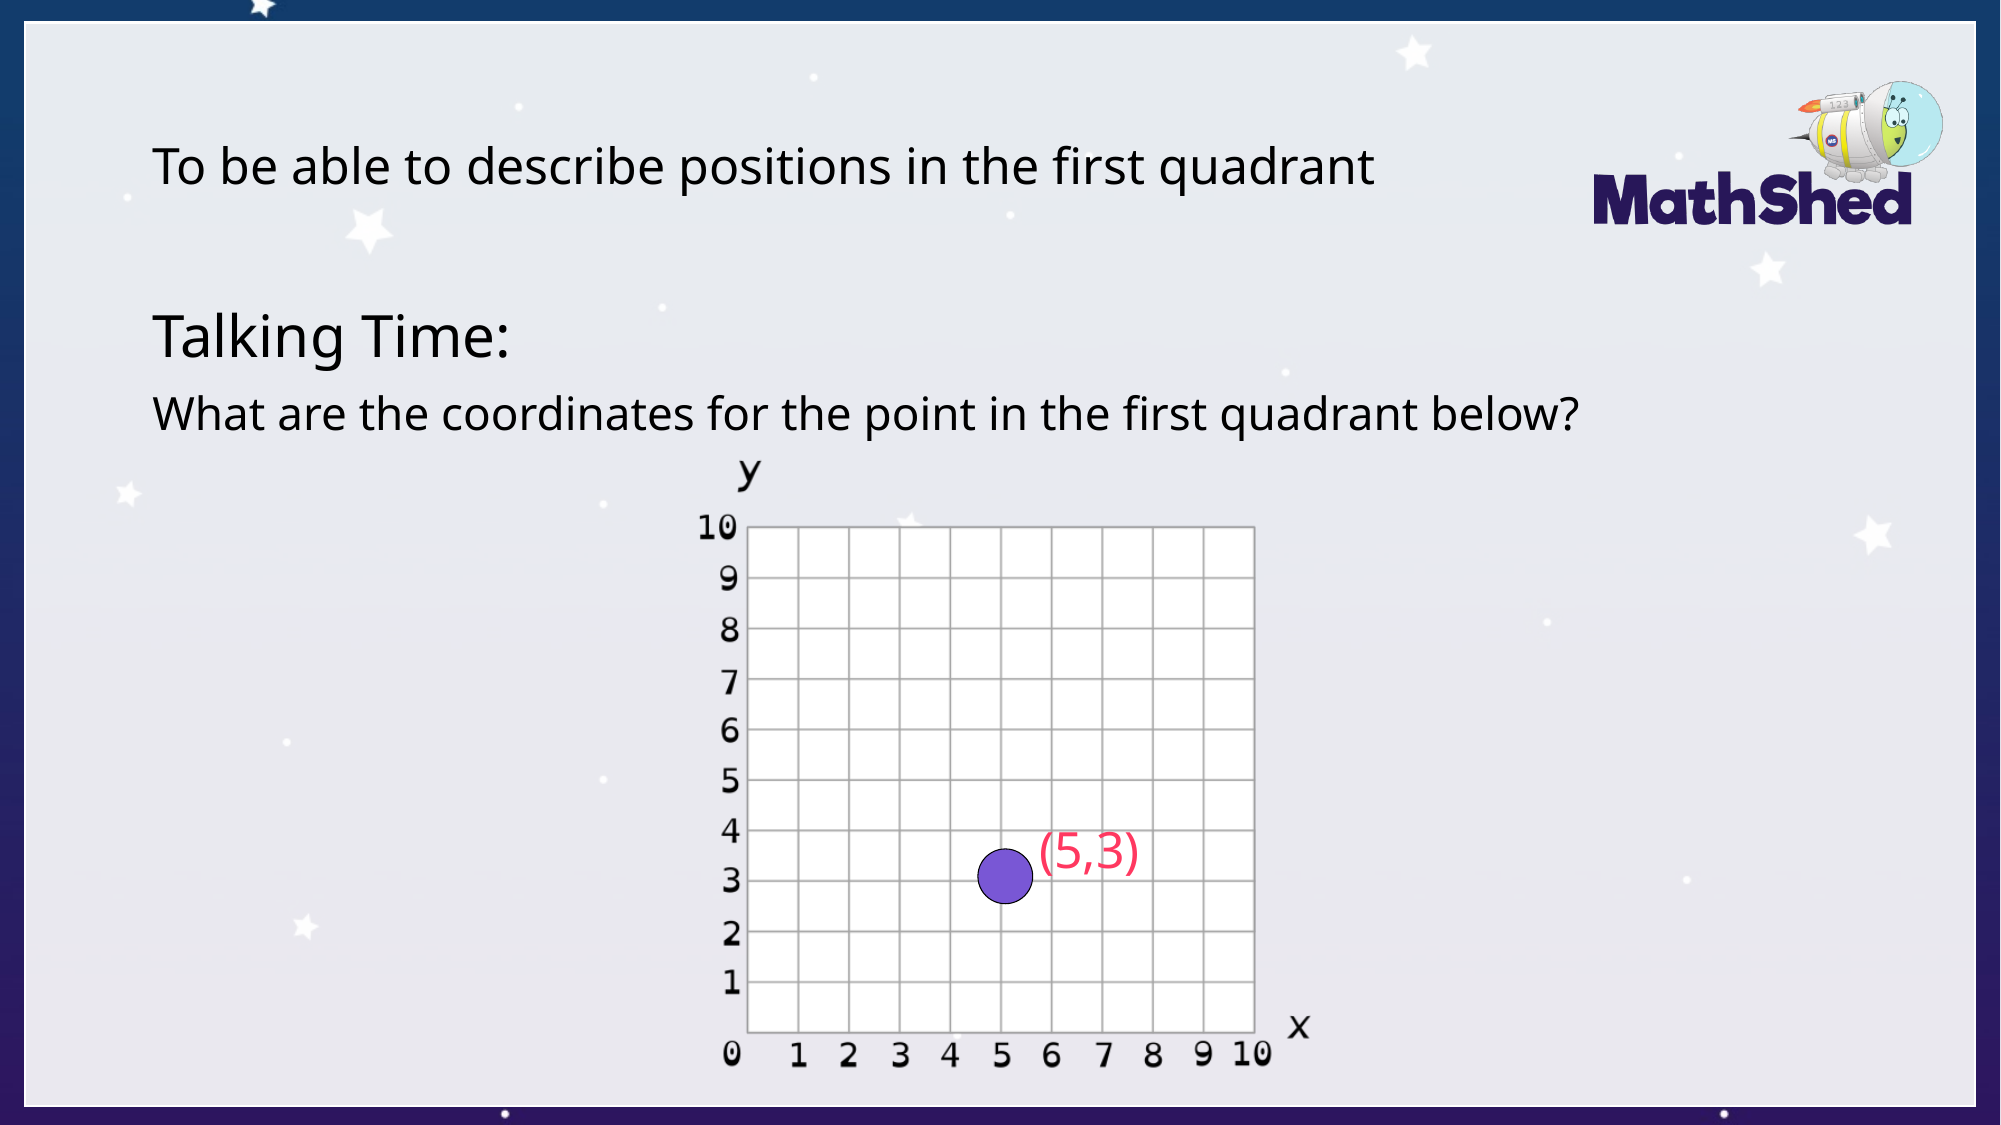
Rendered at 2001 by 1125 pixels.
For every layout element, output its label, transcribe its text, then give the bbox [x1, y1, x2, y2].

title To be able to describe positions in the first quadrant [137, 59, 1578, 278]
list Talking Time: What are the coordinates for the point in the first quadrant below? [137, 299, 1924, 1014]
picture [0, 0, 2001, 1125]
